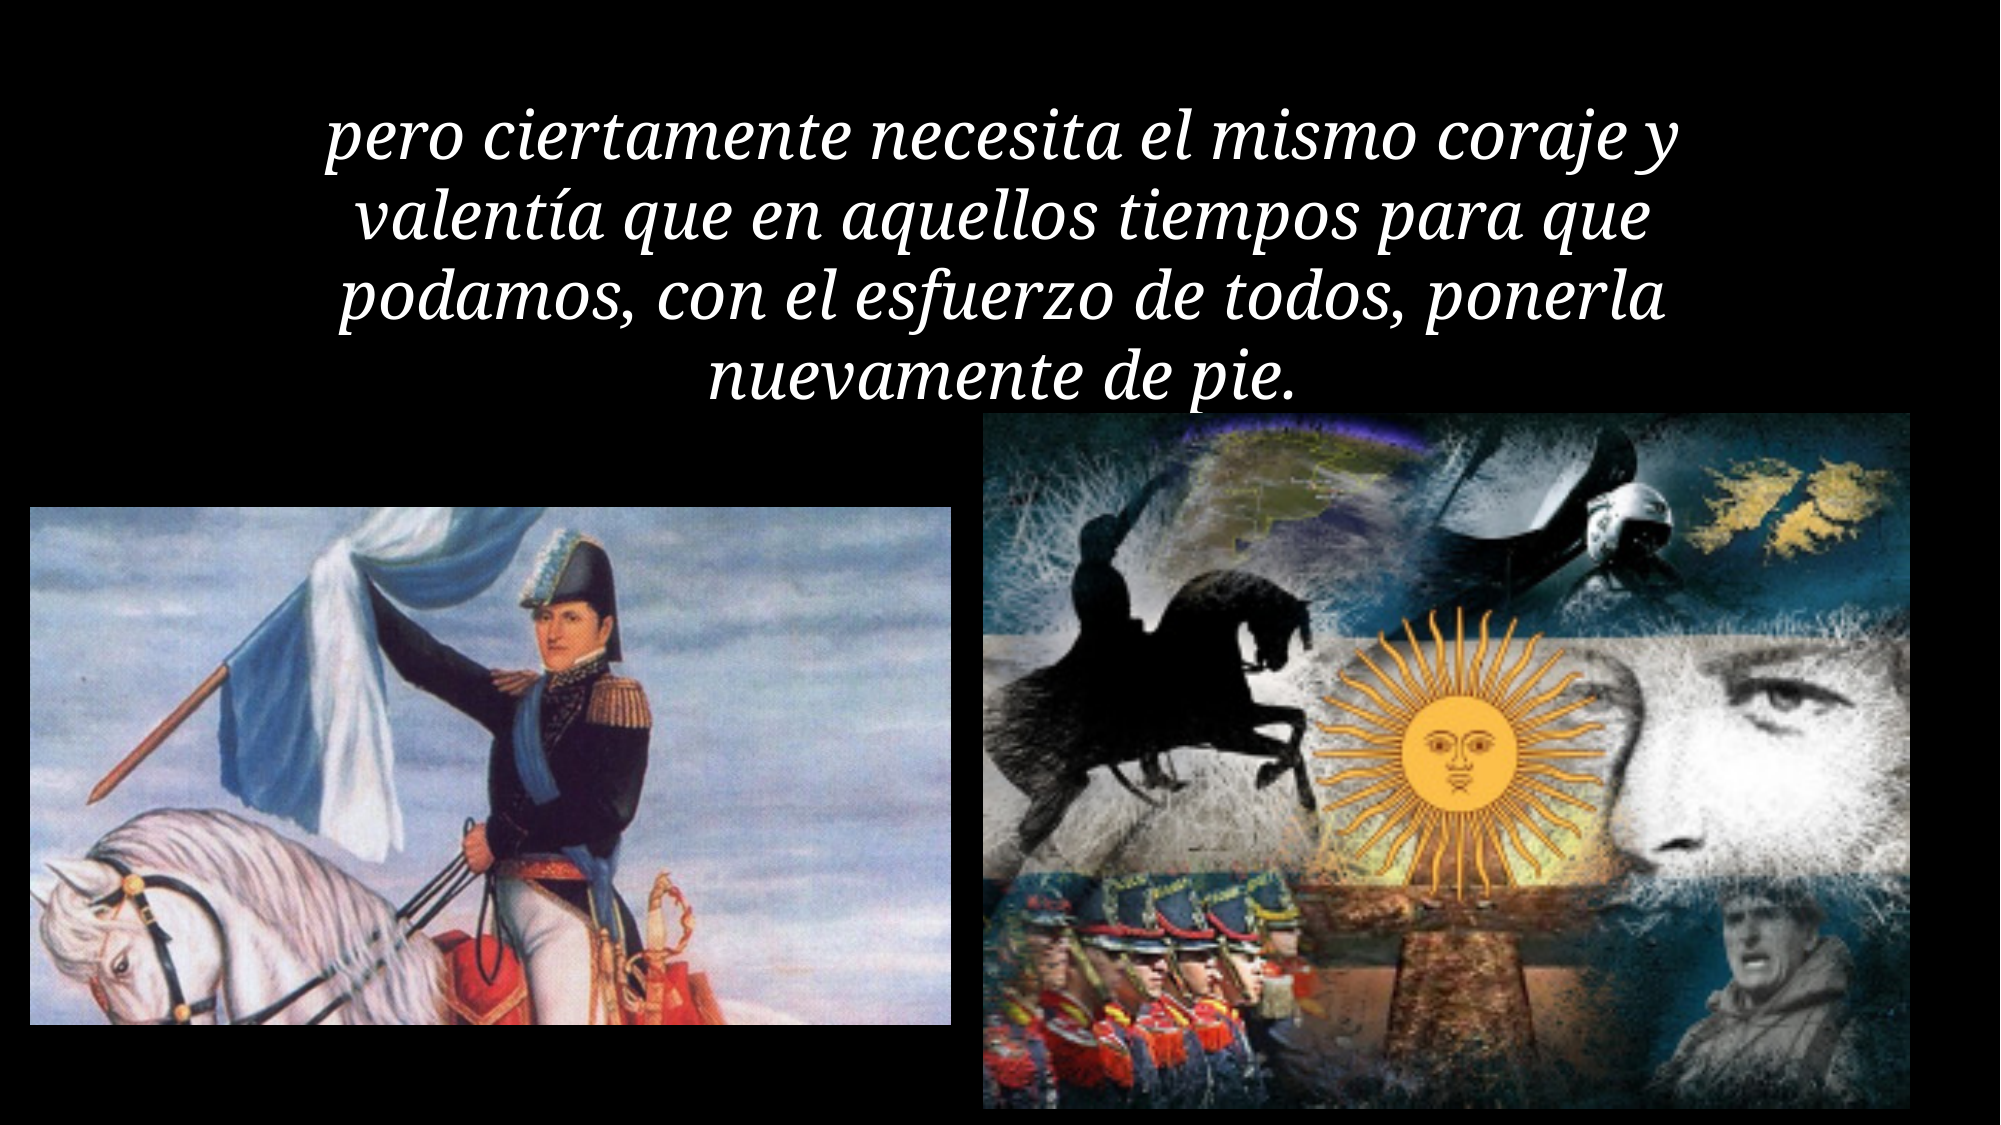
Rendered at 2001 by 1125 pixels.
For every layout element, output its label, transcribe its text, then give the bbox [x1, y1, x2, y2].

picture [30, 507, 951, 1025]
text_box pero ciertamente necesita el mismo coraje y valentía que en aquellos tiempos para que podamos, con el esfuerzo de todos, ponerla nuevamente de pie. [217, 85, 1791, 421]
picture [982, 413, 1910, 1109]
